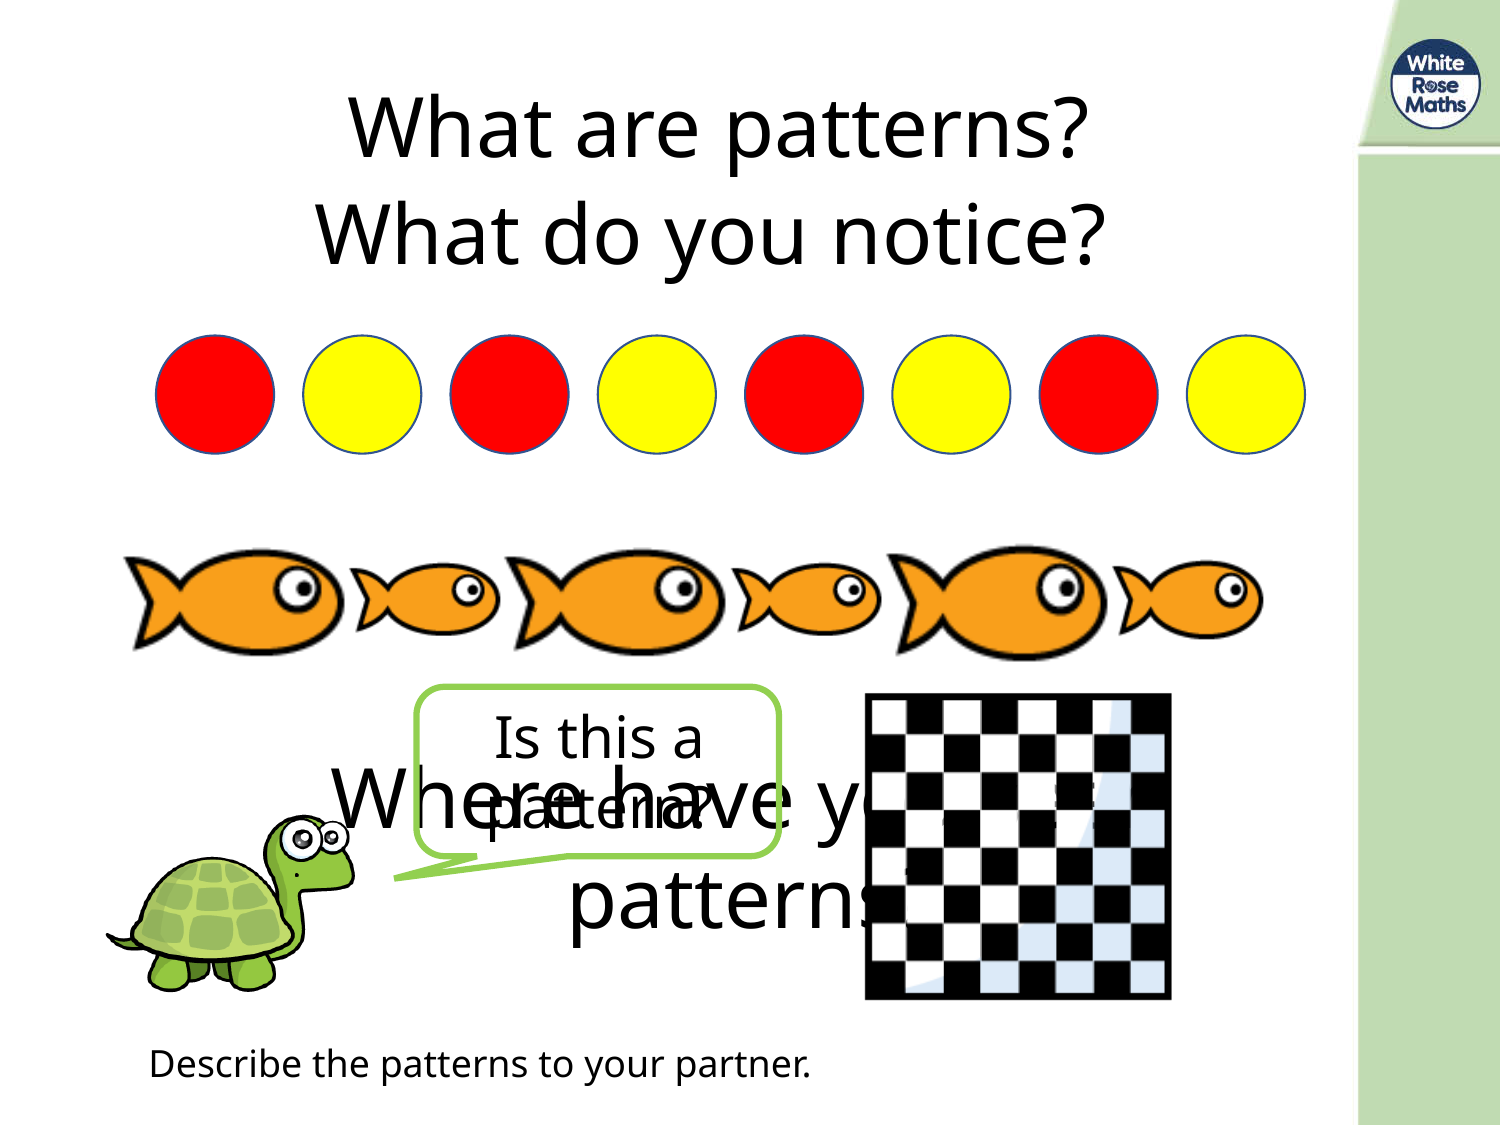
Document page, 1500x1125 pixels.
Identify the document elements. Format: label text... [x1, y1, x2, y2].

text_box [449, 334, 570, 447]
text_box [393, 691, 781, 880]
text_box [891, 334, 1012, 435]
text_box [744, 334, 865, 455]
text_box What are patterns? [256, 66, 1182, 182]
text_box Where have you seen patterns? [287, 737, 816, 953]
text_box Describe the patterns to your partner. [133, 1033, 1275, 1093]
text_box What do you notice? [248, 173, 1174, 289]
text_box [1185, 334, 1307, 455]
text_box [1038, 334, 1159, 435]
text_box [596, 334, 717, 447]
text_box [302, 334, 423, 447]
picture [0, 0, 1500, 1125]
text_box [154, 334, 276, 447]
